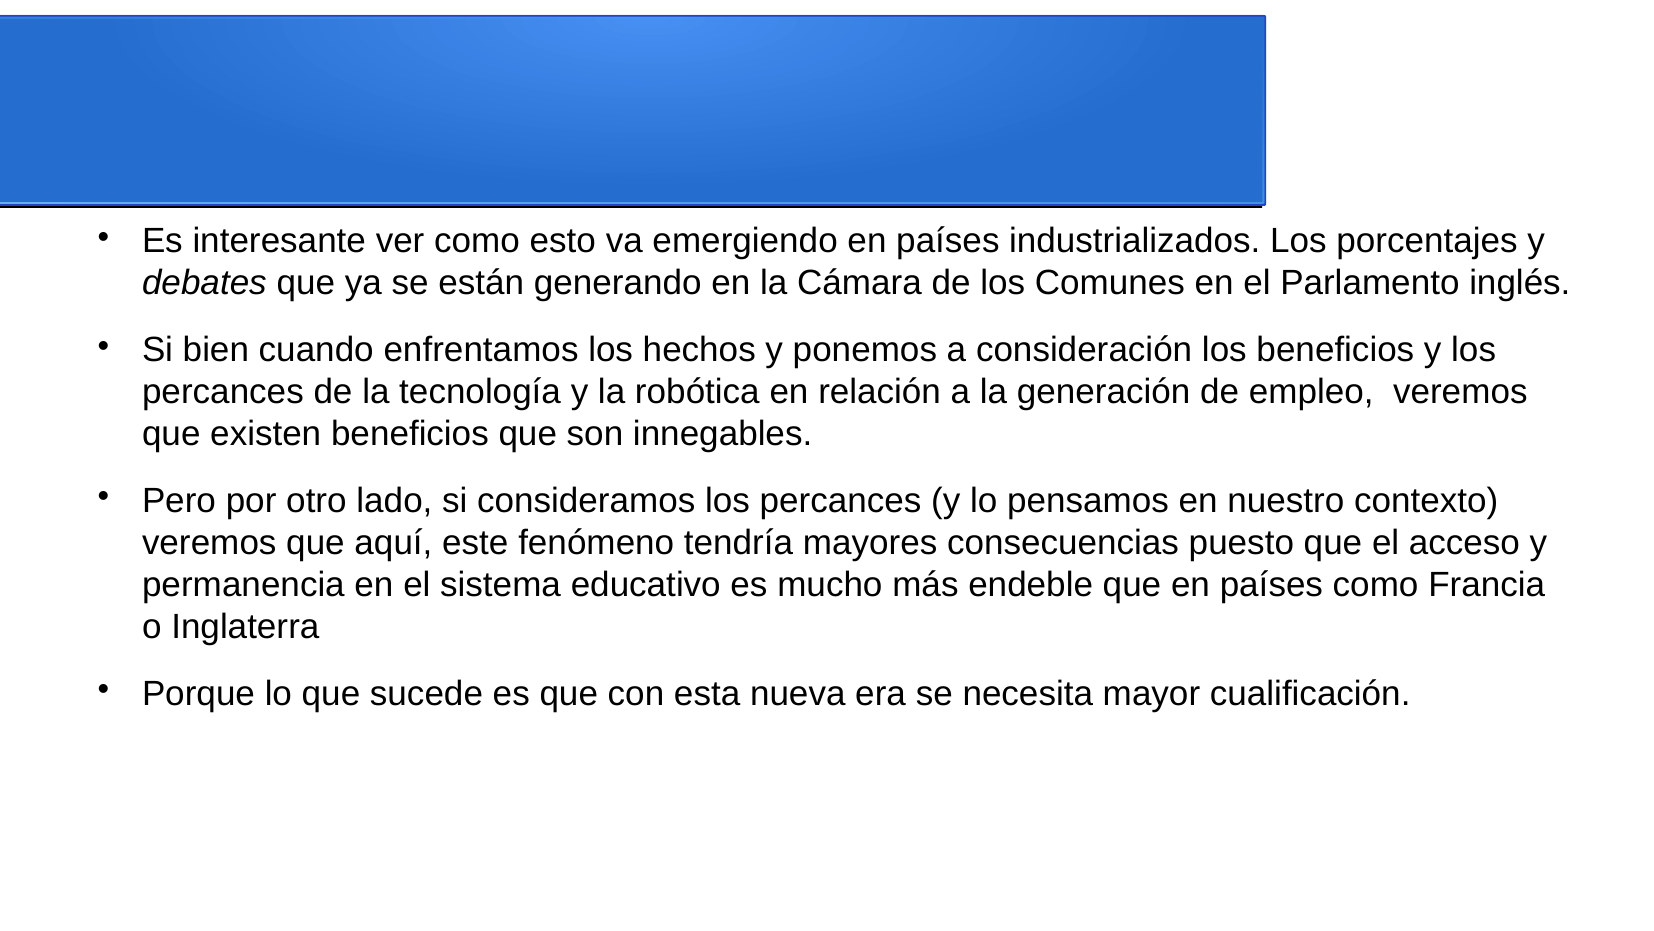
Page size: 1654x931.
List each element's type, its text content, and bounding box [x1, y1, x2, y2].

picture [0, 13, 1269, 211]
text_box Es interesante ver como esto va emergiendo en países industrializados. Los porcentajes y debates que ya se están generando en la Cámara de los Comunes en el Parlamento inglés. Si bien cuando enfrentamos los hechos y ponemos a consideración los beneficios y los percances de la tecnología y la robótica en relación a la generación de empleo, veremos que existen beneficios que son innegables. Pero por otro lado, si consideramos los percances (y lo pensamos en nuestro contexto) veremos que aquí, este fenómeno tendría mayores consecuencias puesto que el acceso y permanencia en el sistema educativo es mucho más endeble que en países como Francia o Inglaterra Porque lo que sucede es que con esta nueva era se necesita mayor cualificación. [82, 217, 1571, 758]
